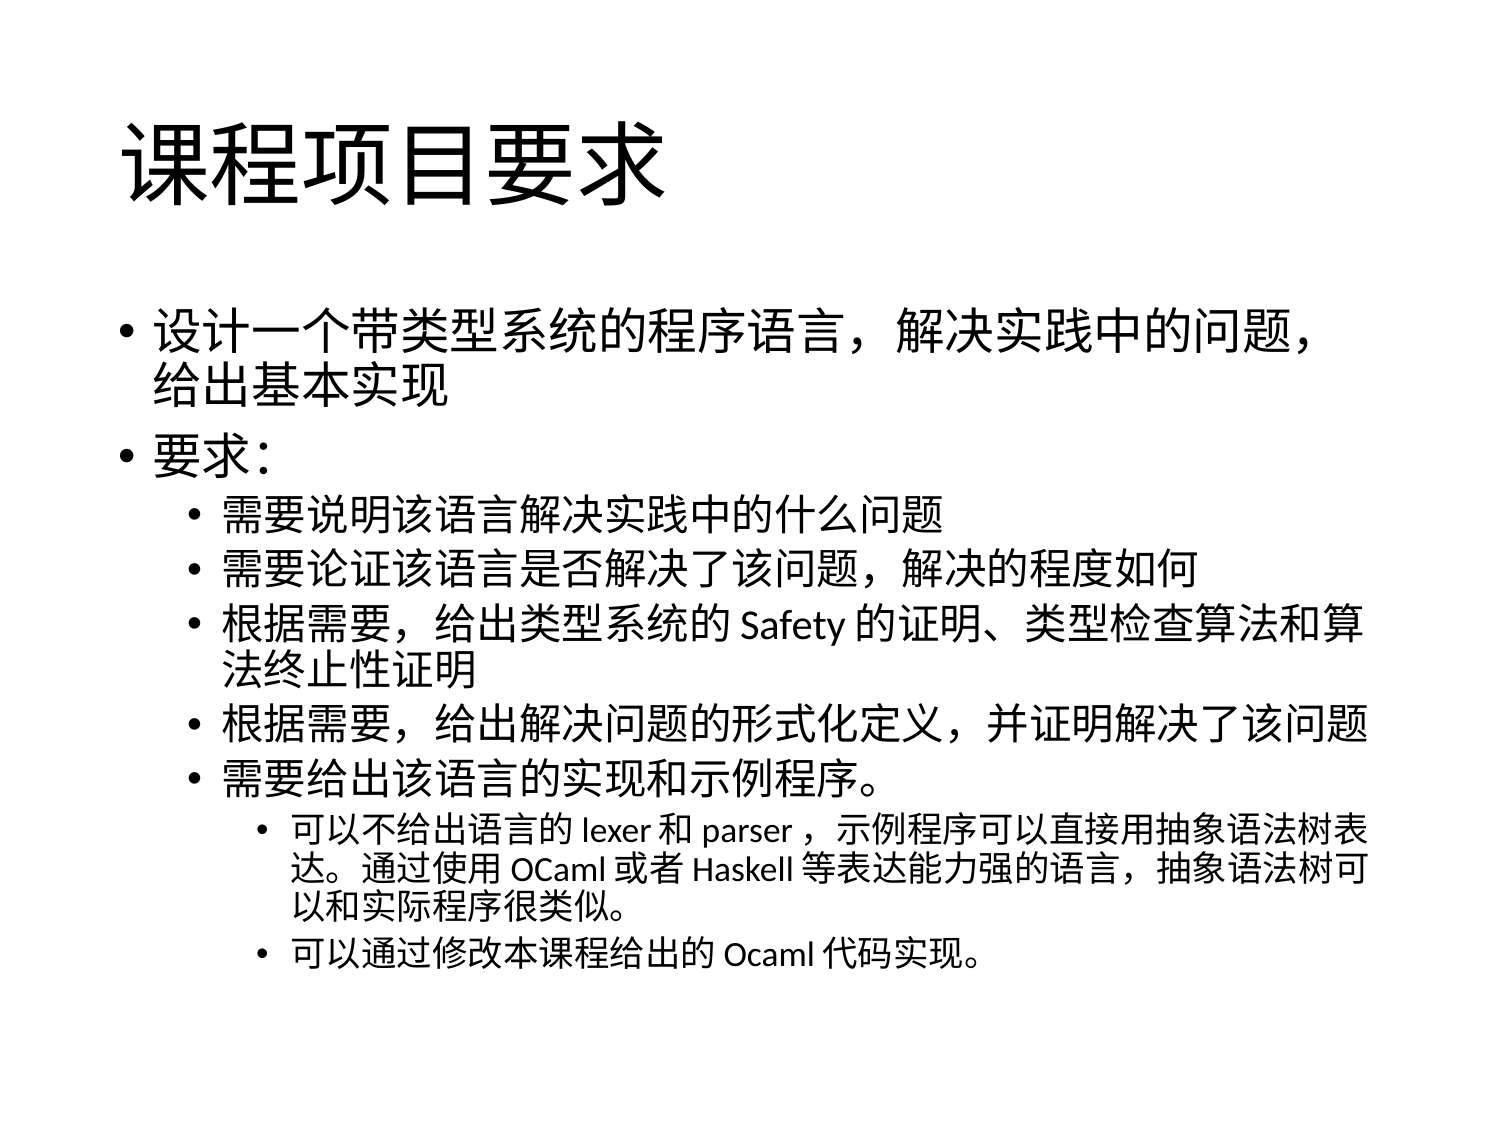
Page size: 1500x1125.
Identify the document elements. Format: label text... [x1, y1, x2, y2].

title 课程项目要求 [103, 59, 1397, 278]
list 设计一个带类型系统的程序语言，解决实践中的问题，给出基本实现 要求： 需要说明该语言解决实践中的什么问题 需要论证该语言是否解决了该问题，解决的程度如何 根据需要，给出类型系统的Safety的证明、类型检查算法和算法终止性证明 根据需要，给出解决问题的形式化定义，并证明解决了该问题 需要给出该语言的实现和示例程序。 可以不给出语言的lexer和parser，示例程序可以直接用抽象语法树表达。通过使用OCaml或者Haskell等表达能力强的语言，抽象语法树可以和实际程序很类似。 可以通过修改本课程给出的Ocaml代码实现。 [103, 299, 1397, 1014]
